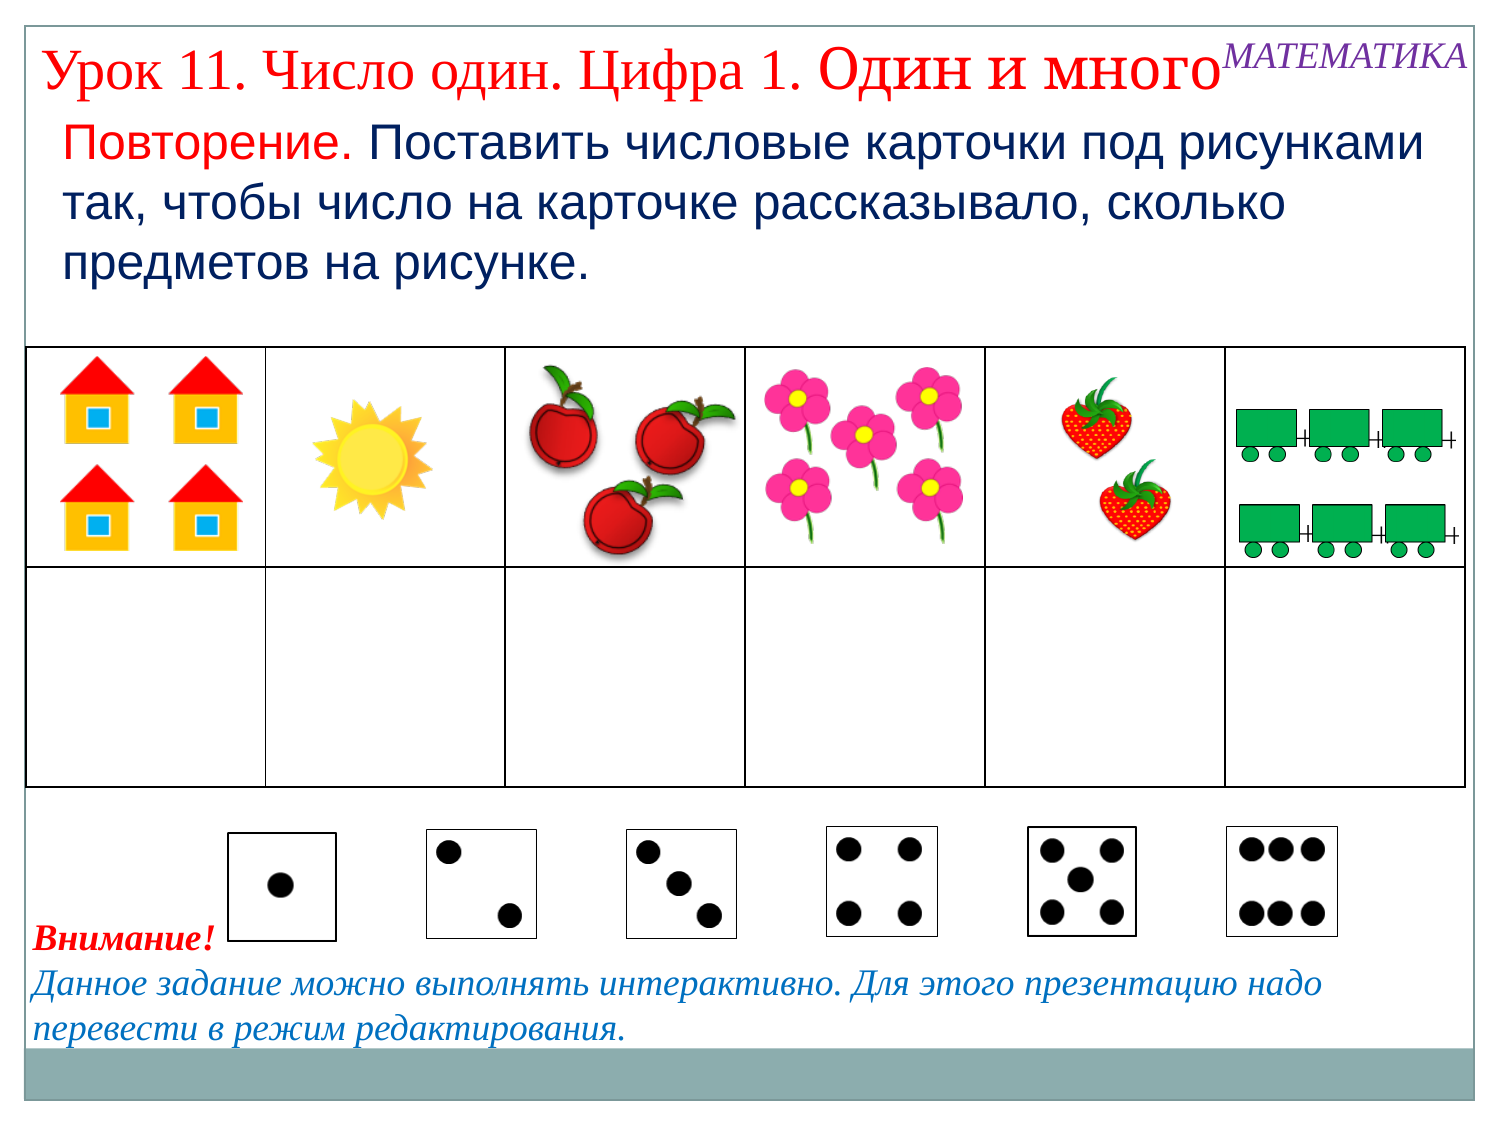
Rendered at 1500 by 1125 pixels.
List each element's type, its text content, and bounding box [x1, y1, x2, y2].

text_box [1235, 409, 1459, 558]
picture [60, 356, 243, 551]
picture [513, 356, 748, 573]
picture [1026, 826, 1137, 937]
table_header [506, 348, 744, 366]
table_header [266, 348, 504, 566]
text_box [1056, 373, 1174, 545]
table_header [1226, 348, 1464, 566]
table_cell [506, 571, 744, 786]
table_cell [986, 568, 1224, 786]
table_cell [746, 568, 984, 786]
text_box Повторение. Поставить числовые карточки под рисунками так, чтобы число на карточке рассказывало, сколько предметов на рисунке. [47, 101, 1465, 297]
table_header [746, 348, 984, 566]
picture [764, 367, 963, 545]
text_box МАТЕМАТИКА [1282, 24, 1495, 84]
table_cell [1226, 568, 1464, 786]
text_box Внимание! Данное задание можно выполнять интерактивно. Для этого презентацию надо перевести в режим редактирования. [17, 905, 1424, 1056]
table_header [986, 348, 1224, 566]
picture [227, 831, 337, 942]
table_header [27, 348, 265, 566]
table_cell [27, 568, 265, 786]
picture [312, 399, 434, 520]
picture [626, 828, 737, 940]
picture [426, 828, 537, 940]
picture [1225, 826, 1338, 938]
picture [825, 826, 938, 938]
text_box Урок 11. Число один. Цифра 1. Один и много [25, 24, 1282, 109]
table_cell [266, 568, 504, 786]
